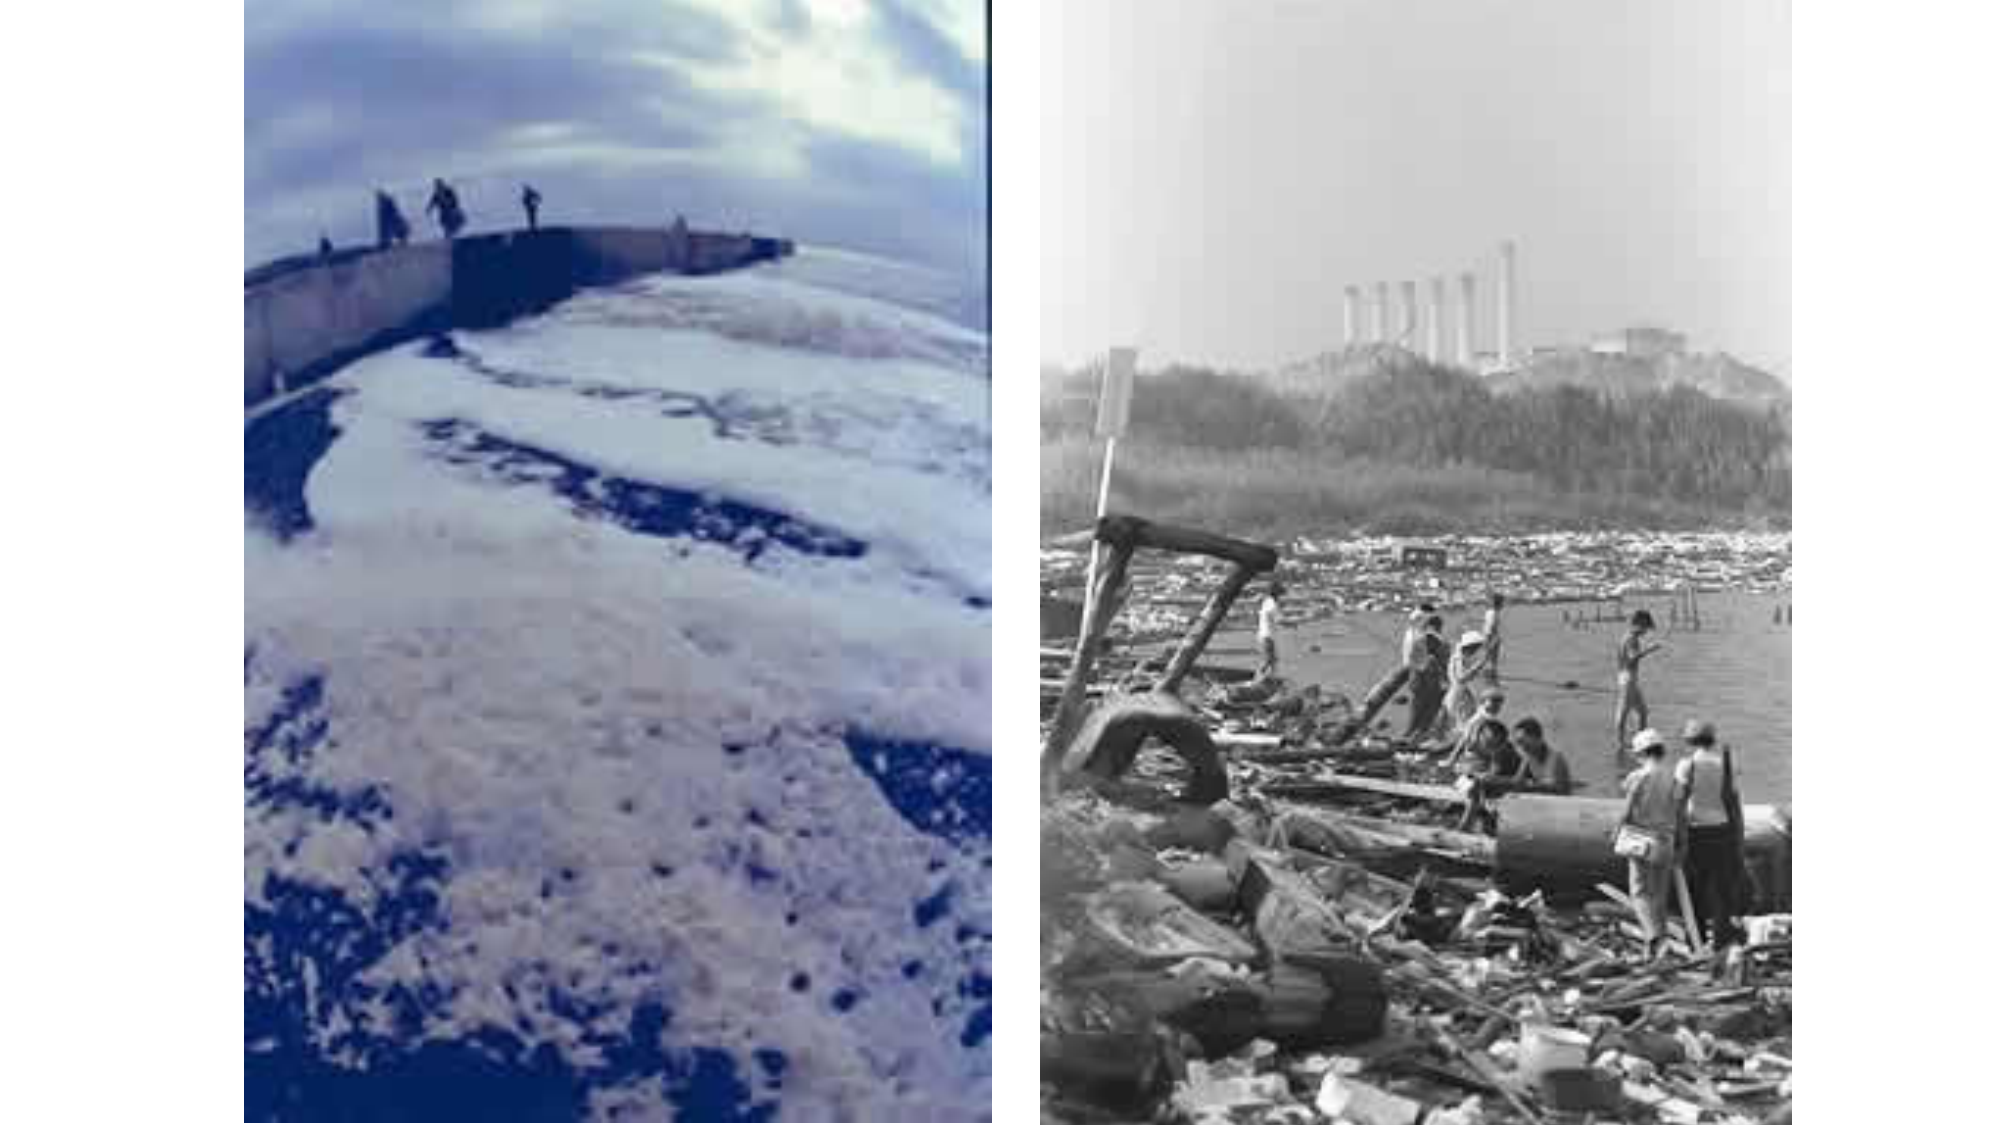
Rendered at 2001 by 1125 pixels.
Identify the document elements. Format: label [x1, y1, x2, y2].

picture [1040, 0, 1792, 1125]
picture [243, 0, 992, 1123]
